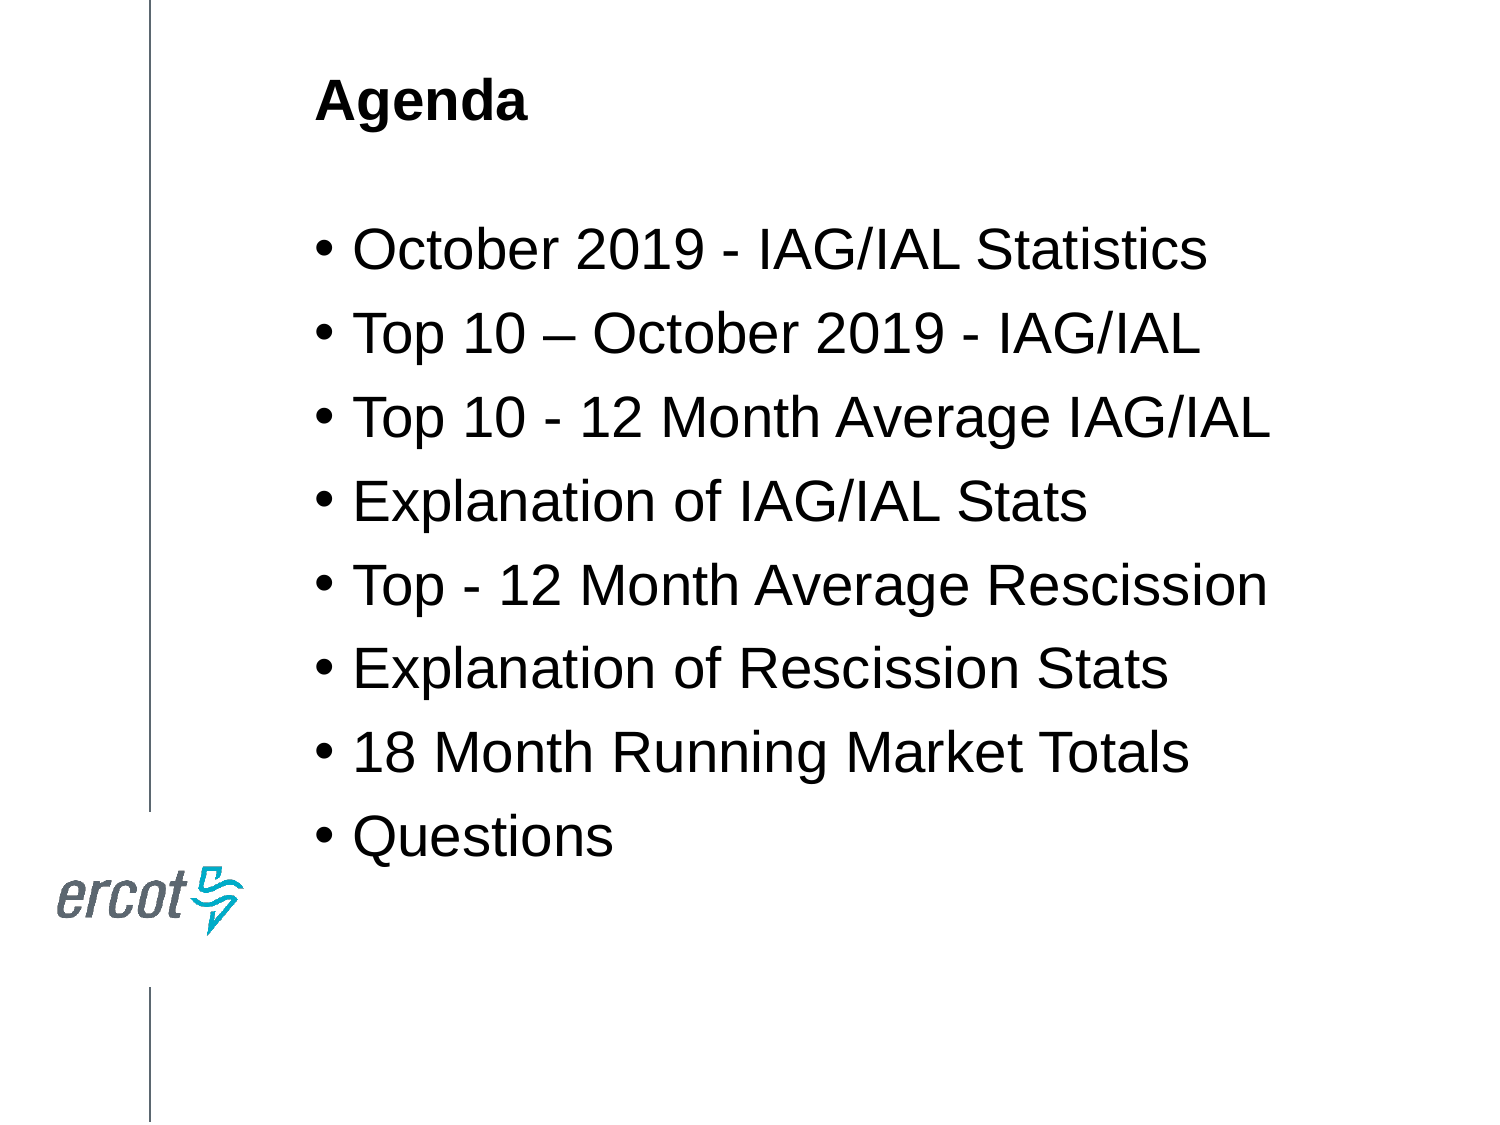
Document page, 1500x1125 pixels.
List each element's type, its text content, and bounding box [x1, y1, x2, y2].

list Agenda October 2019 - IAG/IAL Statistics Top 10 – October 2019 - IAG/IAL Top 10 - 12 Month Average IAG/IAL Explanation of IAG/IAL Stats Top - 12 Month Average Rescission Explanation of Rescission Stats 18 Month Running Market Totals Questions [300, 62, 1413, 1025]
picture [53, 862, 247, 938]
